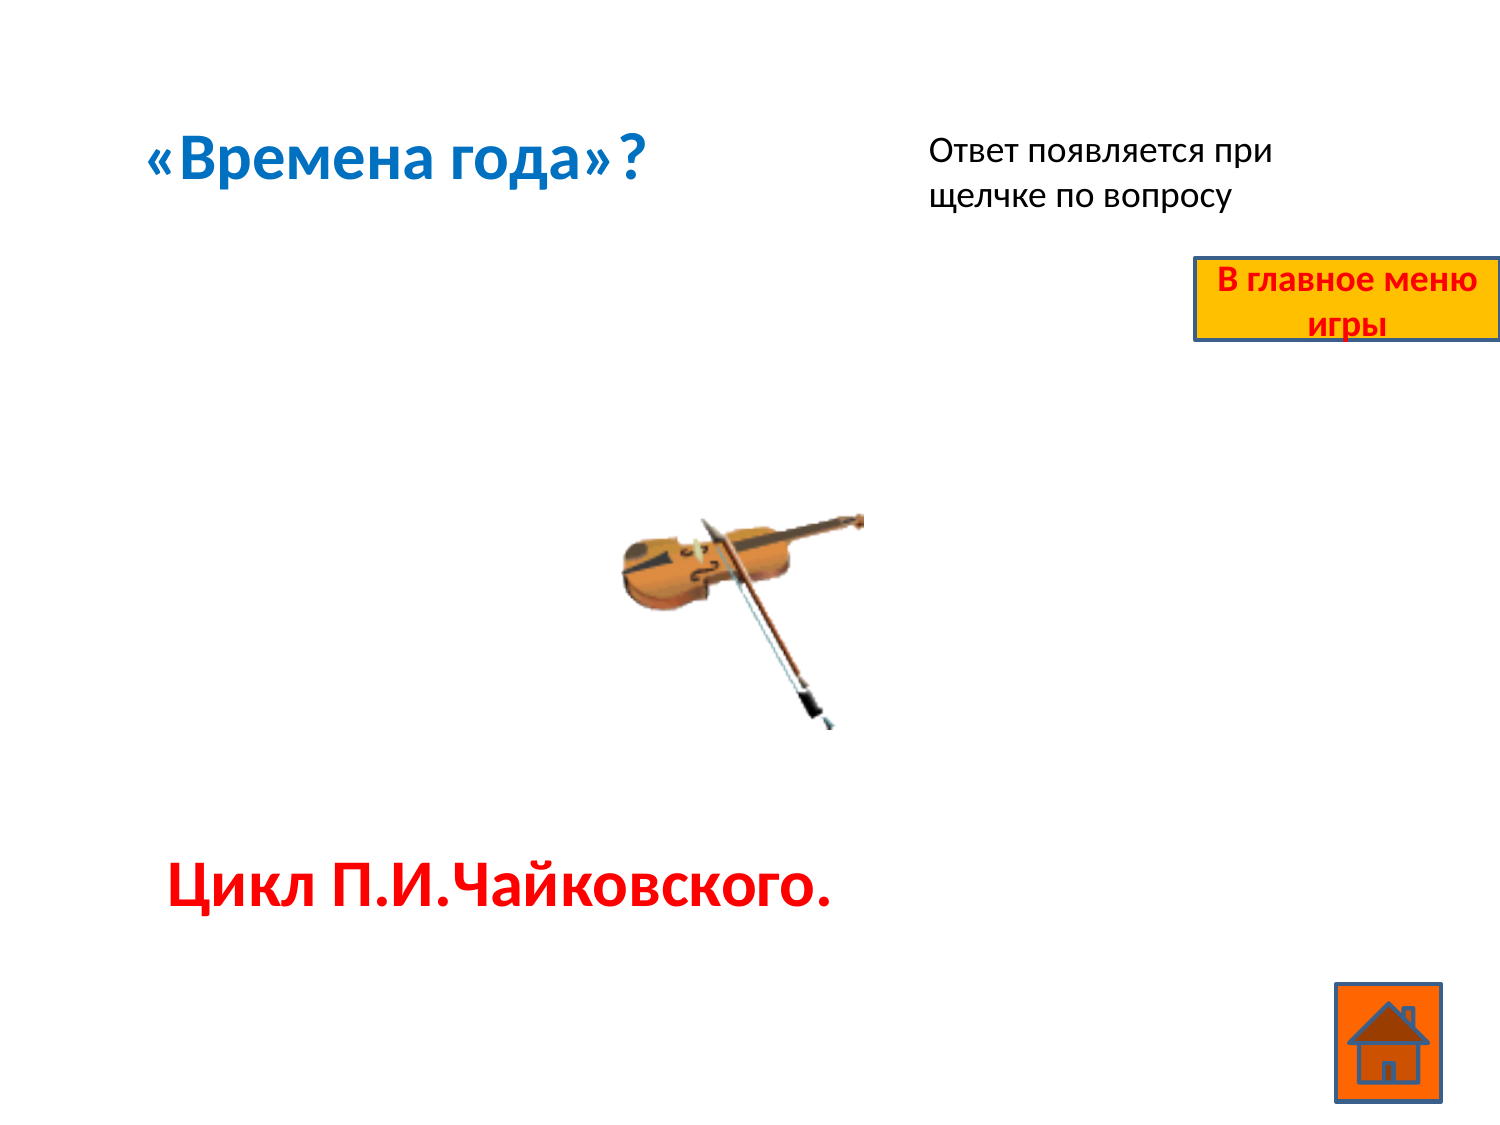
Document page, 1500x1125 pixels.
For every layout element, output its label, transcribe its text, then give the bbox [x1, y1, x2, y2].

text_box [1334, 982, 1443, 1104]
text_box Ответ появляется при щелчке по вопросу [913, 117, 1407, 222]
text_box «Времена года»? [117, 105, 739, 201]
text_box В главное меню игры [1193, 256, 1500, 342]
text_box Цикл П.И.Чайковского. [152, 831, 926, 927]
picture [620, 386, 864, 730]
